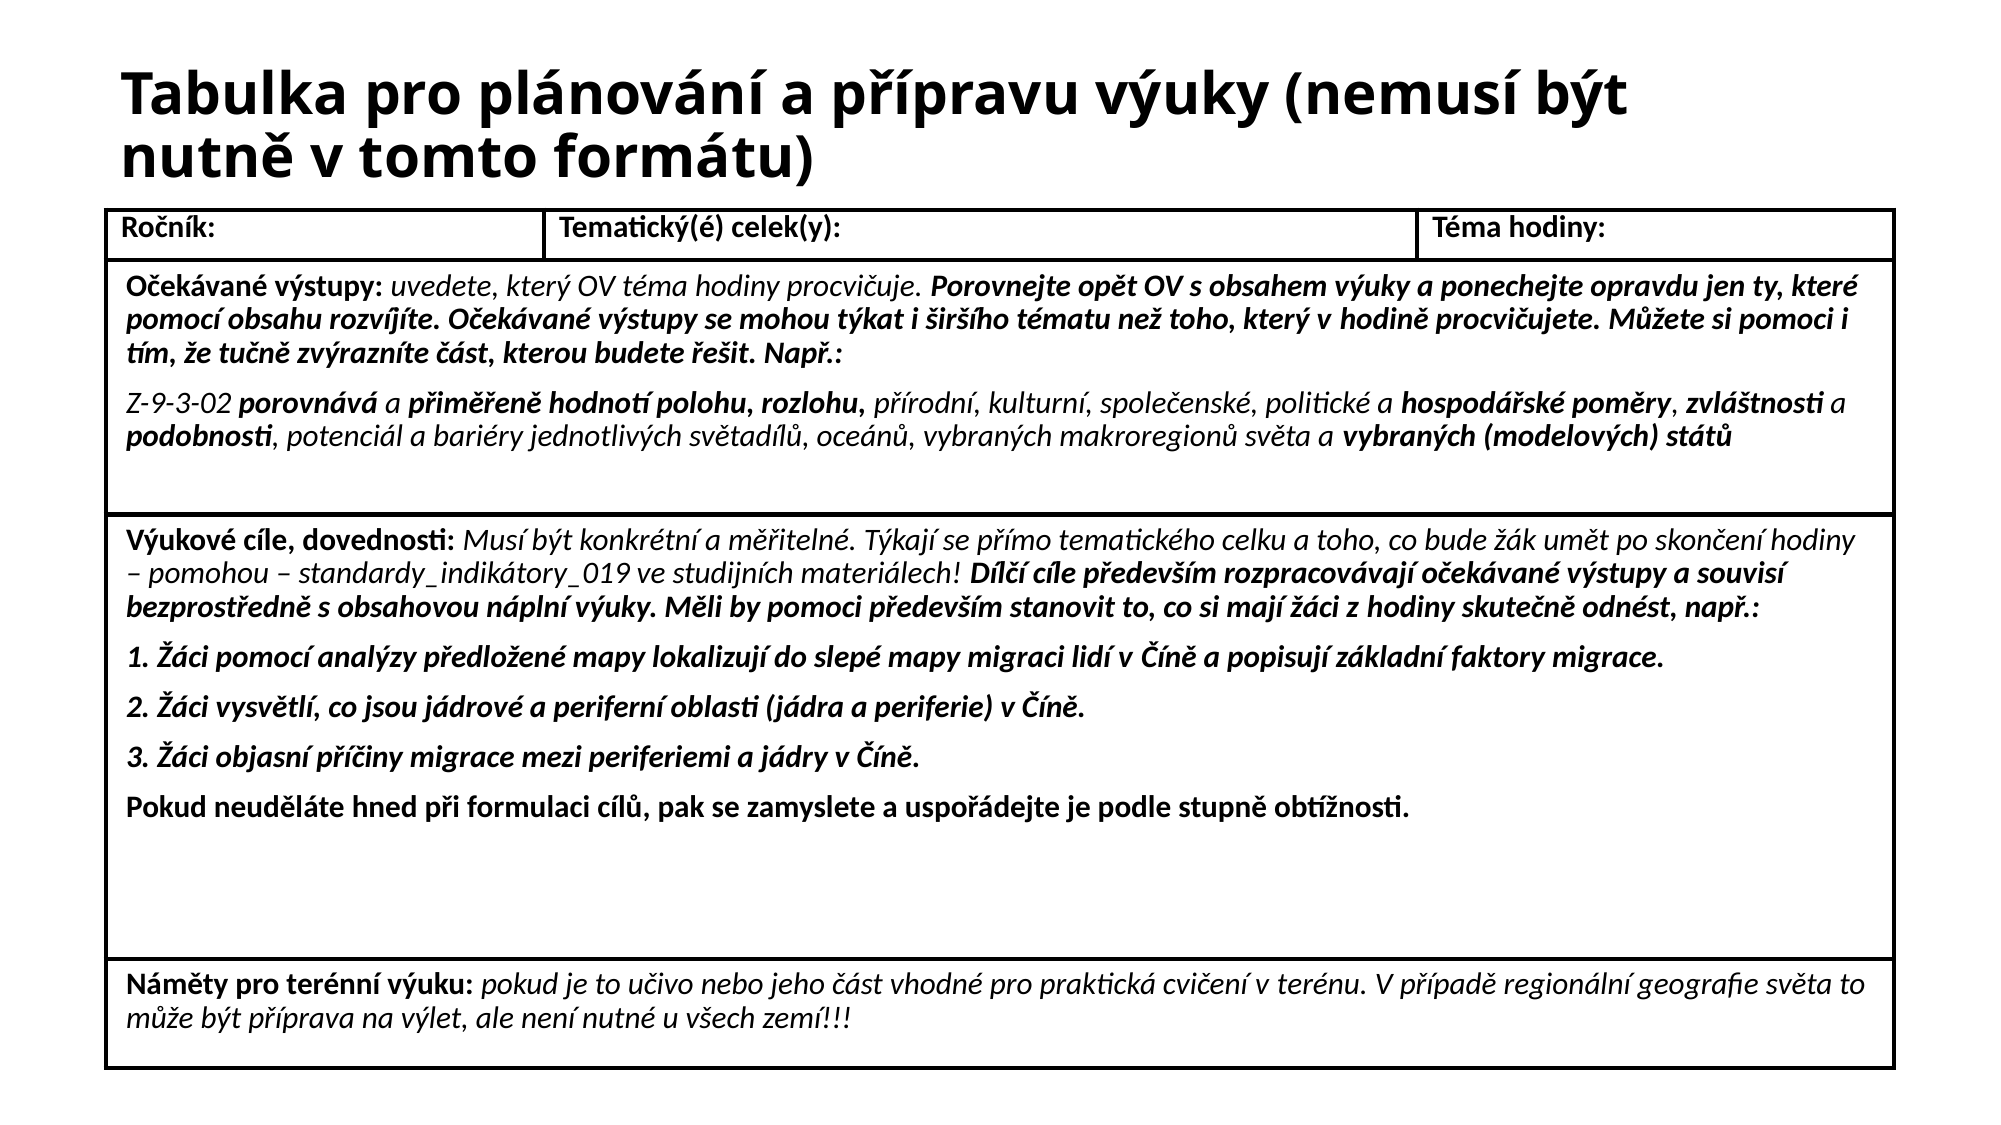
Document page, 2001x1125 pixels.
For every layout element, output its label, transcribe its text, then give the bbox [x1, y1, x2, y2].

table_header Téma hodiny: [1419, 212, 1892, 258]
table_cell Výukové cíle, dovednosti: Musí být konkrétní a měřitelné. Týkají se přímo tematického celku a toho, co bude žák umět po skončení hodiny – pomohou – standardy_indikátory_019 ve studijních materiálech! Dílčí cíle především rozpracovávají očekávané výstupy a souvisí bezprostředně s obsahovou náplní výuky. Měli by pomoci především stanovit to, co si mají žáci z hodiny skutečně odnést, např.: 1. Žáci pomocí analýzy předložené mapy lokalizují do slepé mapy migraci lidí v Číně a popisují základní faktory migrace. 2. Žáci vysvětlí, co jsou jádrové a periferní oblasti (jádra a periferie) v Číně. 3. Žáci objasní příčiny migrace mezi periferiemi a jádry v Číně. Pokud neuděláte hned při formulaci cílů, pak se zamyslete a uspořádejte je podle stupně obtížnosti. [108, 517, 1892, 957]
table_cell Očekávané výstupy: uvedete, který OV téma hodiny procvičuje. Porovnejte opět OV s obsahem výuky a ponechejte opravdu jen ty, které pomocí obsahu rozvíjíte. Očekávané výstupy se mohou týkat i širšího tématu než toho, který v hodině procvičujete. Můžete si pomoci i tím, že tučně zvýrazníte část, kterou budete řešit. Např.: Z-9-3-02 porovnává a přiměřeně hodnotí polohu, rozlohu, přírodní, kulturní, společenské, politické a hospodářské poměry, zvláštnosti a podobnosti, potenciál a bariéry jednotlivých světadílů, oceánů, vybraných makroregionů světa a vybraných (modelových) států [108, 262, 1892, 512]
table_cell Náměty pro terénní výuku: pokud je to učivo nebo jeho část vhodné pro praktická cvičení v terénu. V případě regionální geografie světa to může být příprava na výlet, ale není nutné u všech zemí!!! [108, 961, 1892, 1066]
title Tabulka pro plánování a přípravu výuky (nemusí být nutně v tomto formátu) [105, 26, 1831, 208]
table_header Tematický(é) celek(y): [546, 212, 1415, 258]
table_header Ročník: [108, 212, 542, 258]
